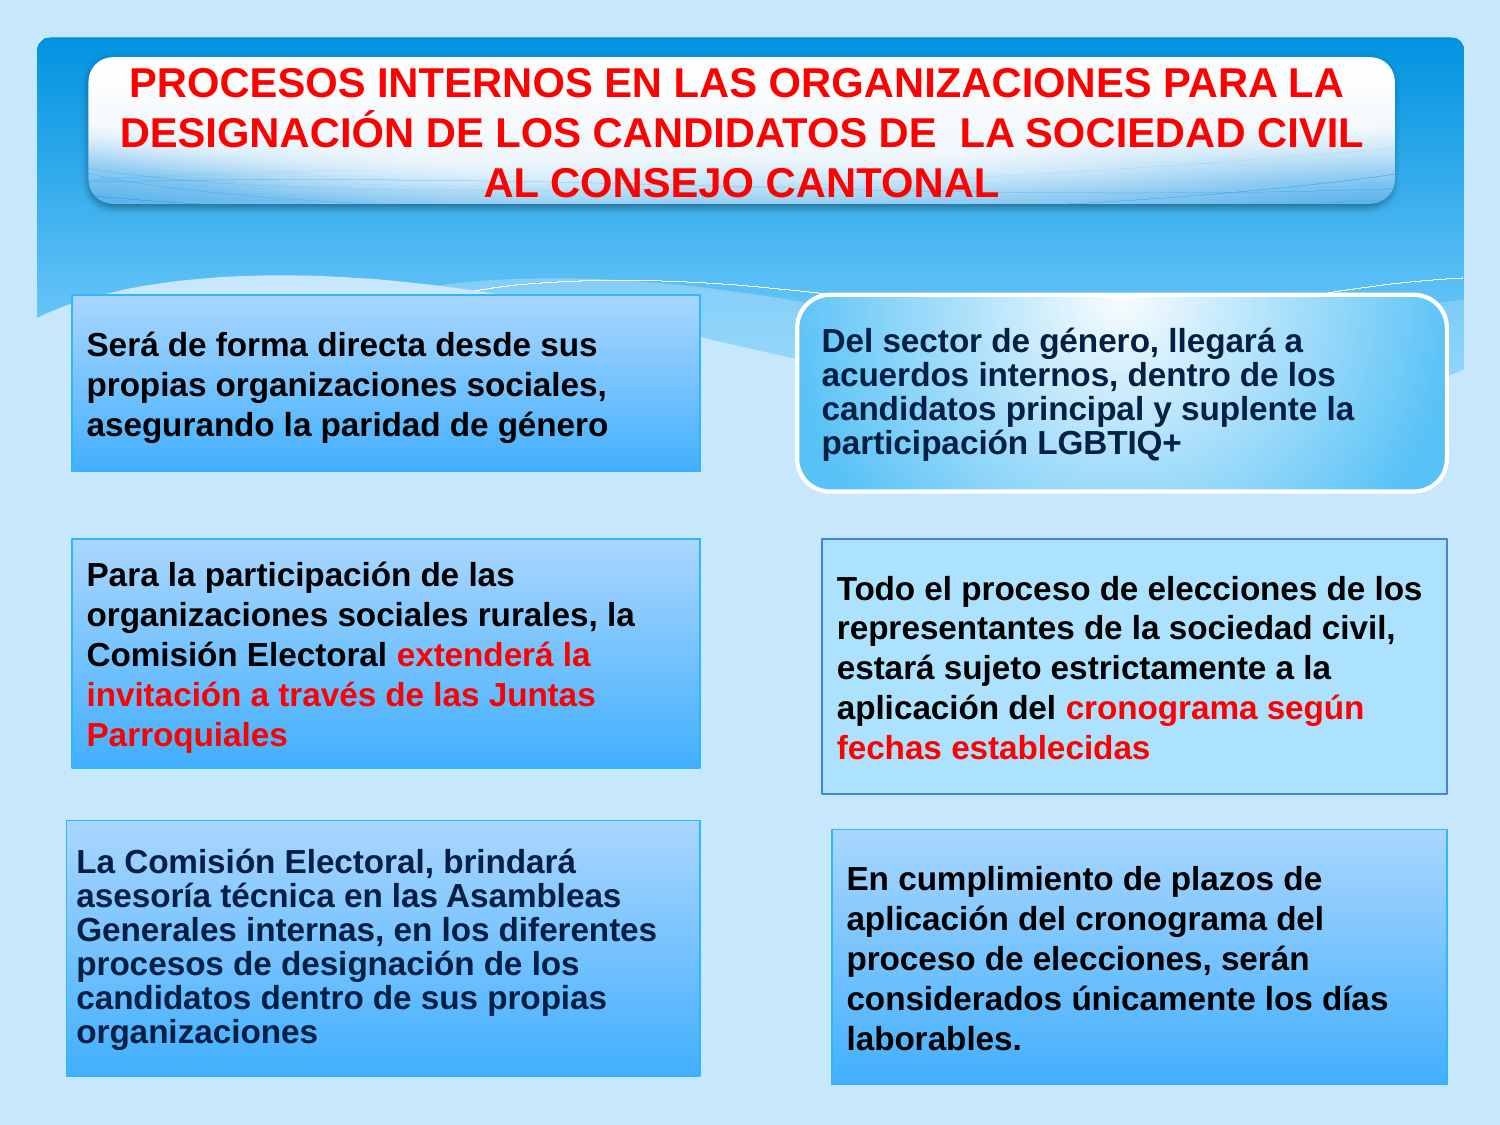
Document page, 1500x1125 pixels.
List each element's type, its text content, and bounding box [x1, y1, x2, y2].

text_box Del sector de género, llegará a acuerdos internos, dentro de los candidatos principal y suplente la participación LGBTIQ+ [795, 292, 1450, 494]
text_box En cumplimiento de plazos de aplicación del cronograma del proceso de elecciones, serán considerados únicamente los días laborables. [831, 829, 1448, 1085]
text_box Todo el proceso de elecciones de los representantes de la sociedad civil, estará sujeto estrictamente a la aplicación del cronograma según fechas establecidas [821, 538, 1448, 795]
text_box PROCESOS INTERNOS EN LAS ORGANIZACIONES PARA LA DESIGNACIÓN DE LOS CANDIDATOS DE LA SOCIEDAD CIVIL AL CONSEJO CANTONAL [88, 57, 1395, 204]
text_box Será de forma directa desde sus propias organizaciones sociales, asegurando la paridad de género [71, 294, 701, 472]
text_box La Comisión Electoral, brindará asesoría técnica en las Asambleas Generales internas, en los diferentes procesos de designación de los candidatos dentro de sus propias organizaciones [66, 820, 701, 1077]
text_box Para la participación de las organizaciones sociales rurales, la Comisión Electoral extenderá la invitación a través de las Juntas Parroquiales [71, 538, 701, 769]
